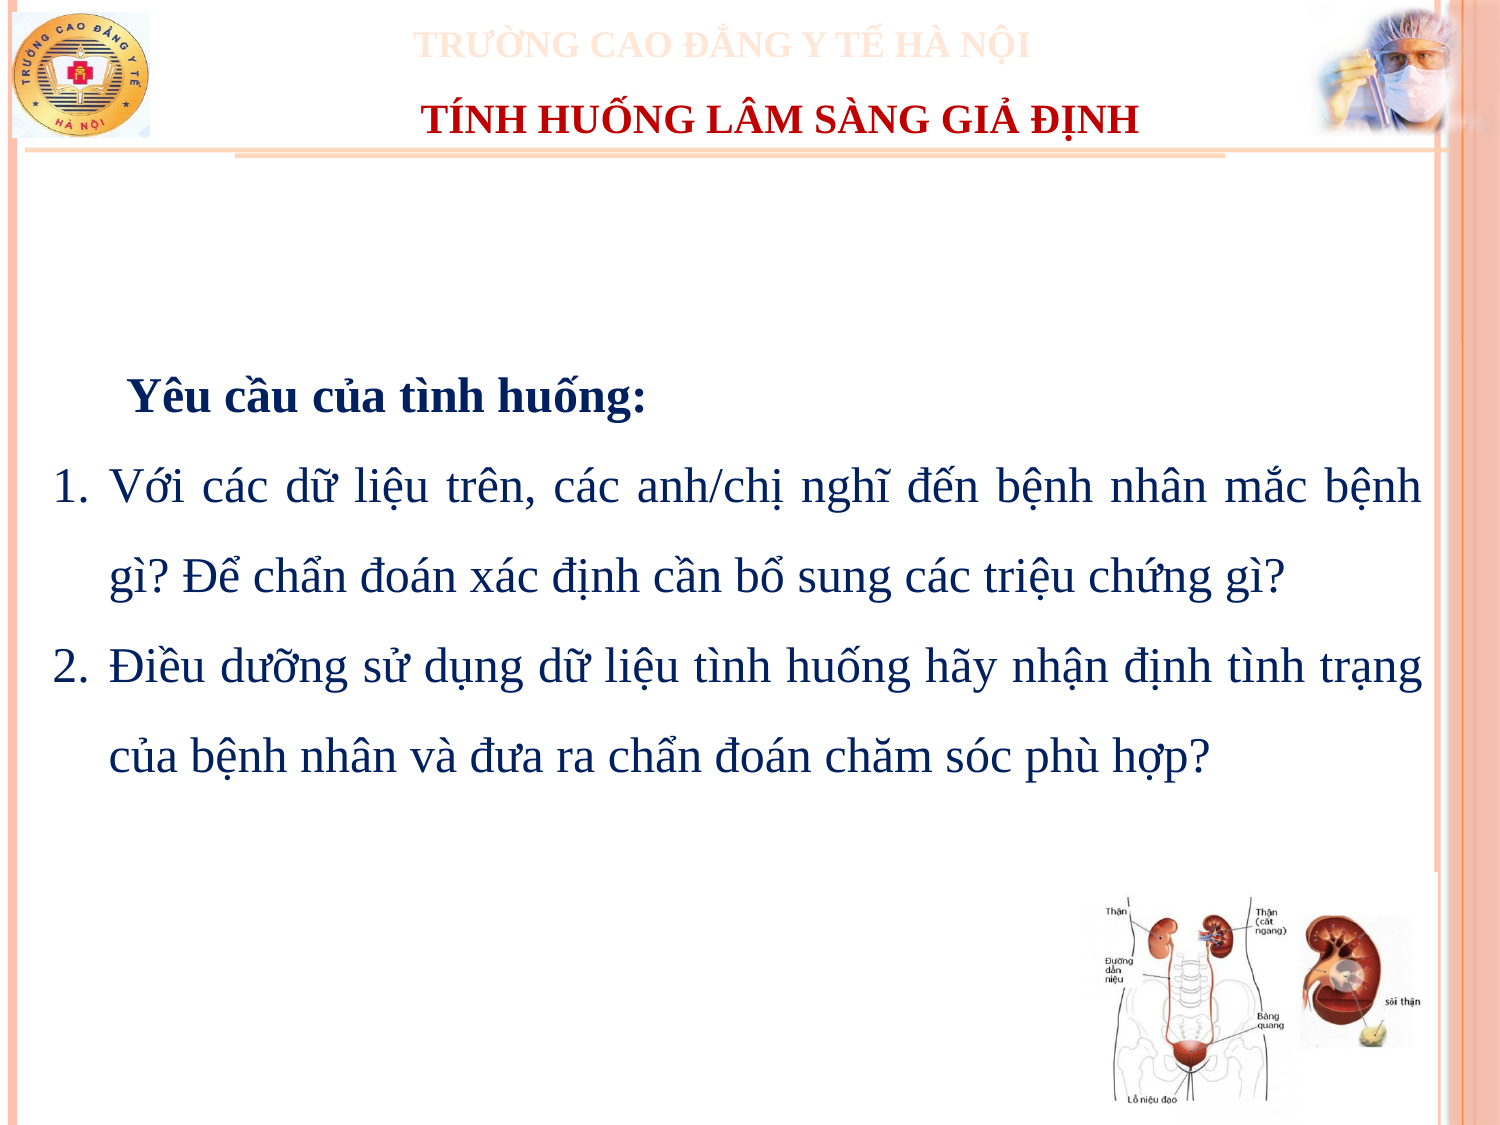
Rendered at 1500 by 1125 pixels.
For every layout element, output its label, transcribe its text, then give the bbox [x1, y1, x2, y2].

picture [1302, 0, 1500, 84]
text_box TÍNH HUỐNG LÂM SÀNG GIẢ ĐỊNH [55, 84, 1500, 150]
picture [1049, 872, 1438, 1125]
text_box Yêu cầu của tình huống: Với các dữ liệu trên, các anh/chị nghĩ đến bệnh nhân mắc bệnh gì? Để chẩn đoán xác định cần bổ sung các triệu chứng gì? Điều dưỡng sử dụng dữ liệu tình huống hãy nhận định tình trạng của bệnh nhân và đưa ra chẩn đoán chăm sóc phù hợp? [37, 324, 1438, 790]
picture [12, 12, 150, 138]
